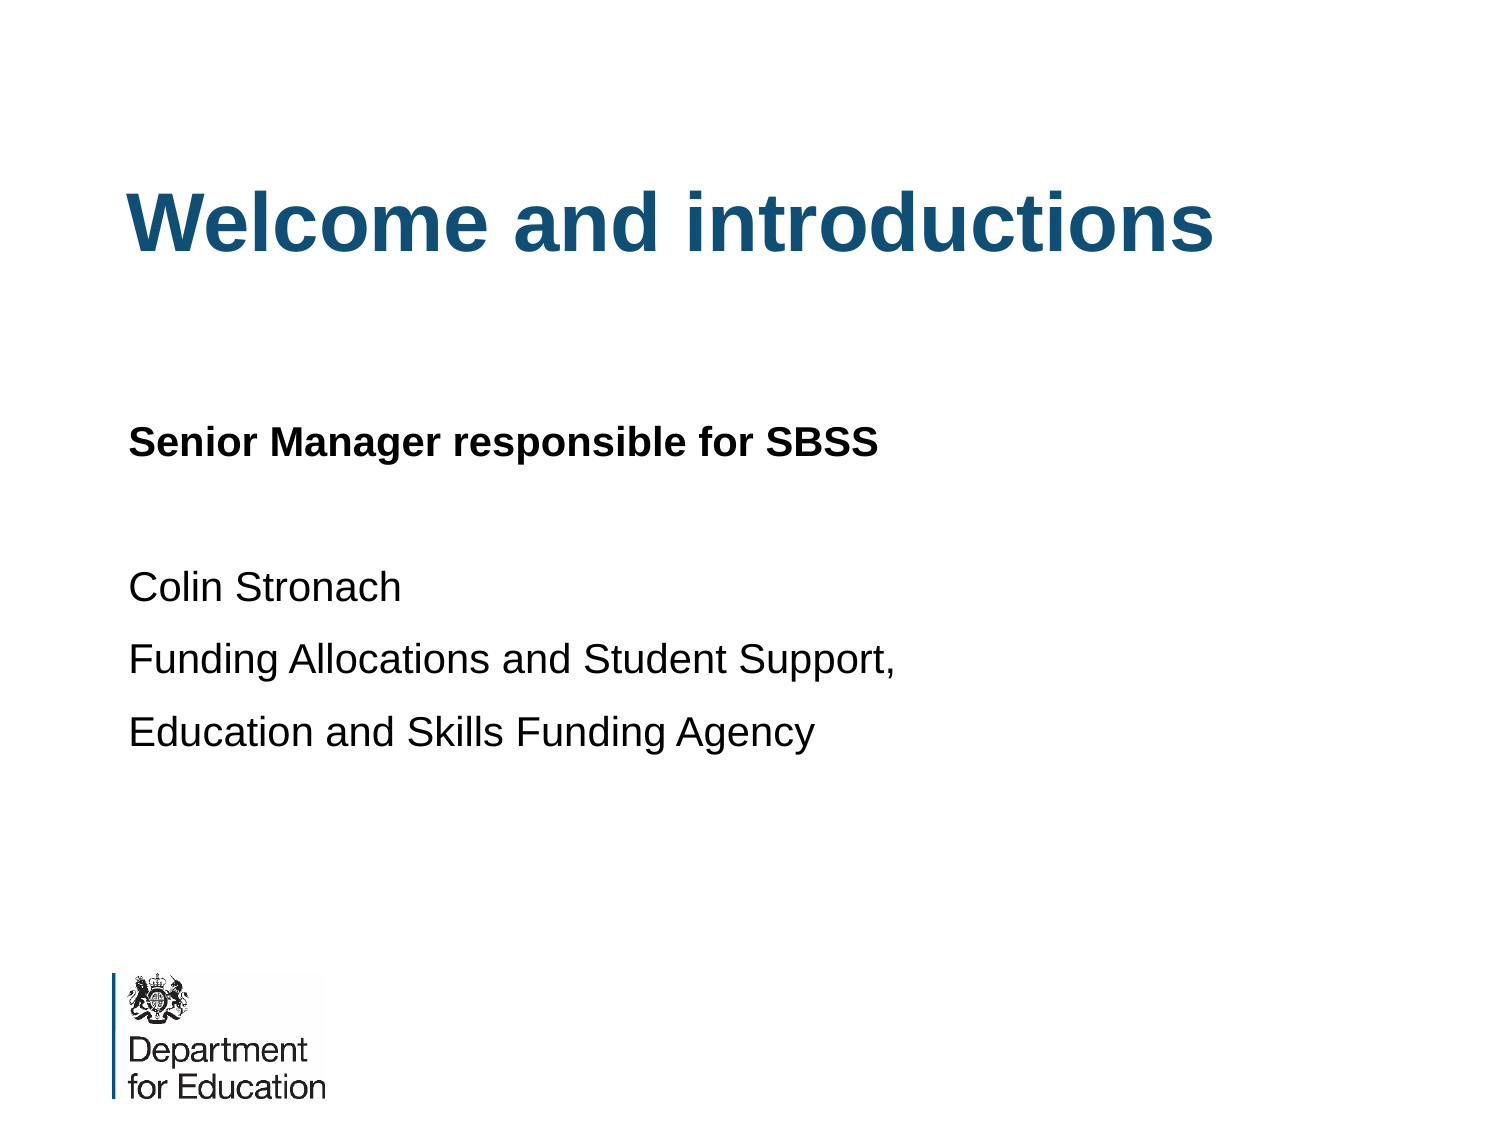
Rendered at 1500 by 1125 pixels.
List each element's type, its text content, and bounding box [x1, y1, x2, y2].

picture [112, 973, 325, 1099]
title Welcome and introductions [111, 160, 1387, 367]
list Senior Manager responsible for SBSS Colin Stronach Funding Allocations and Student Support, Education and Skills Funding Agency [113, 397, 1389, 882]
